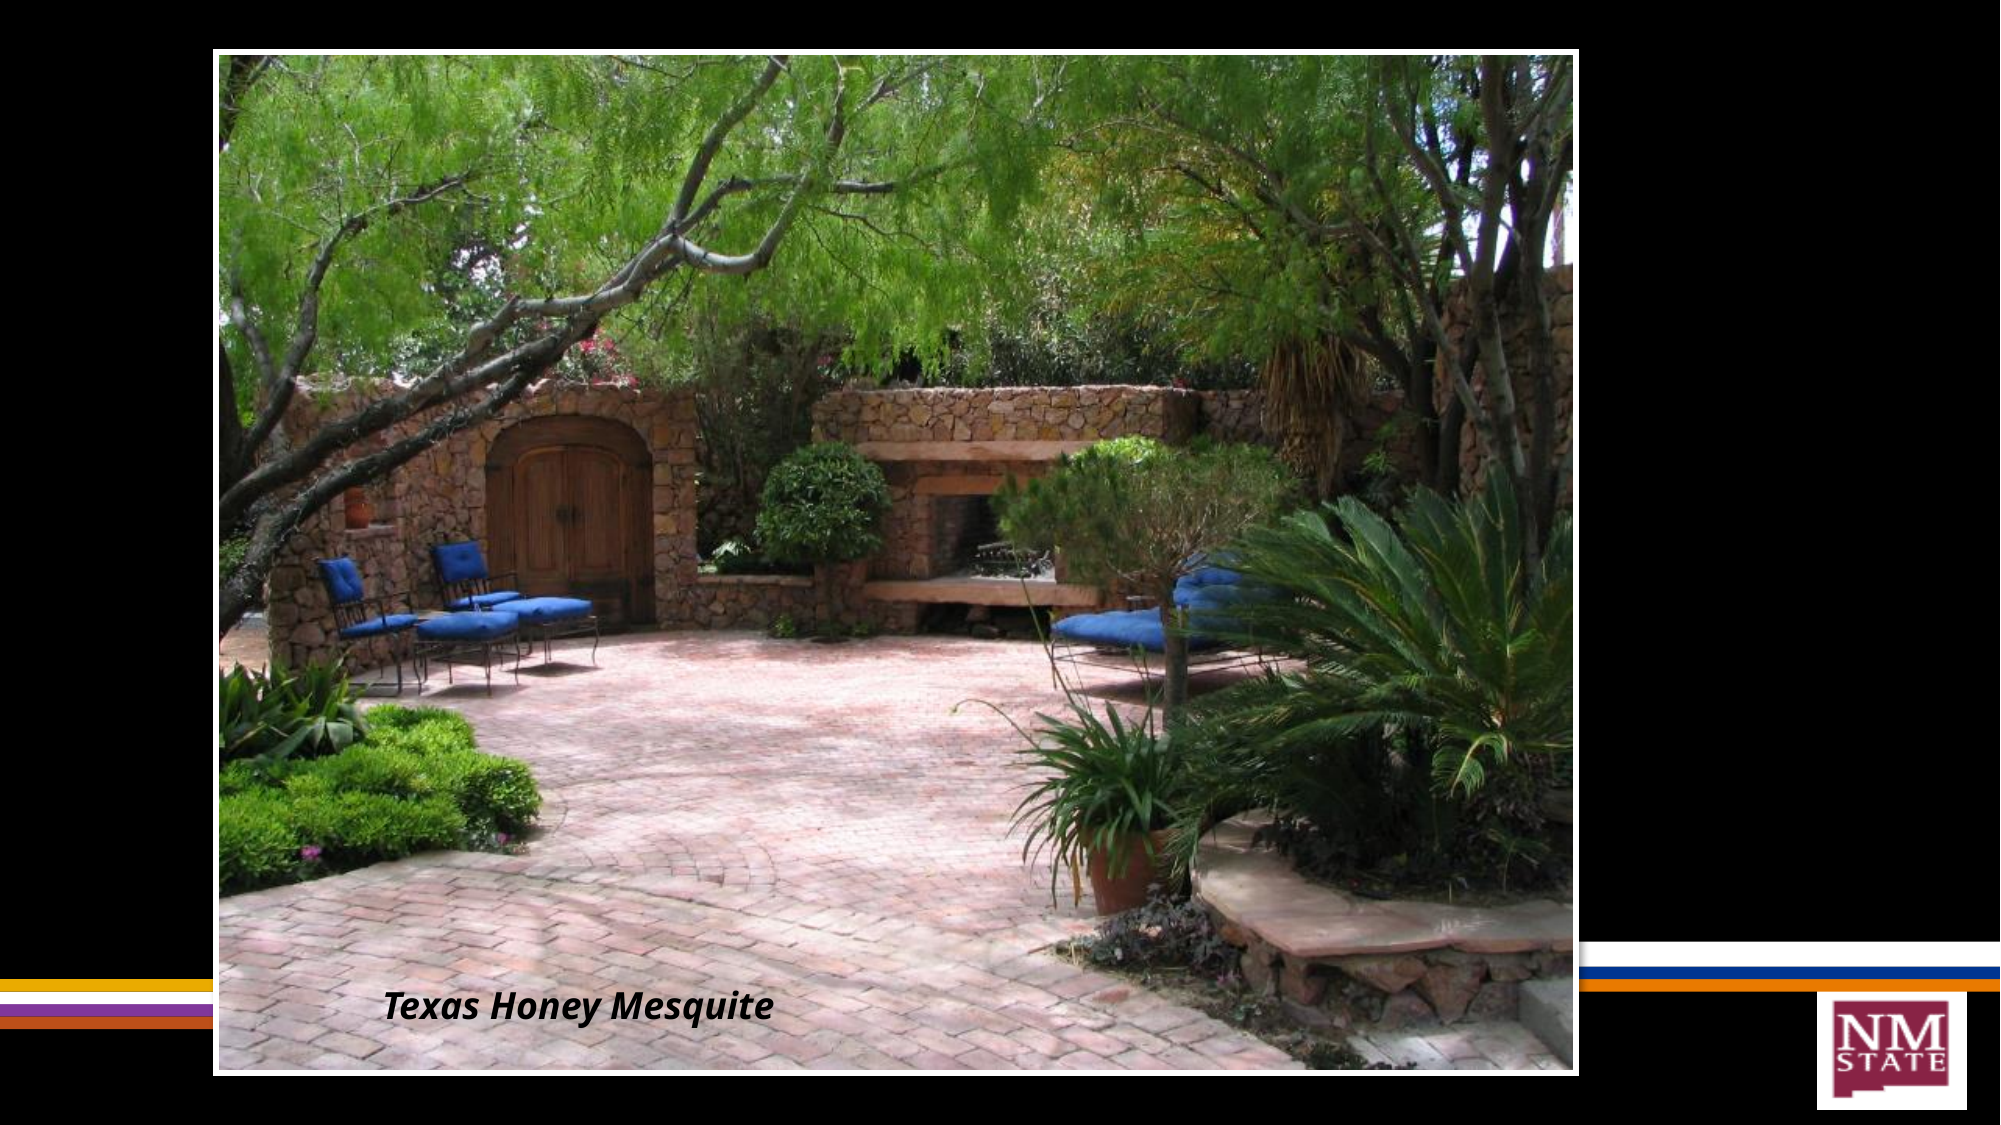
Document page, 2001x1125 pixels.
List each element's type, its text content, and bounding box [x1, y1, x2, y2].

picture [218, 54, 1574, 1071]
picture [1817, 992, 1967, 1110]
text_box Texas Honey Mesquite [141, 974, 213, 1035]
